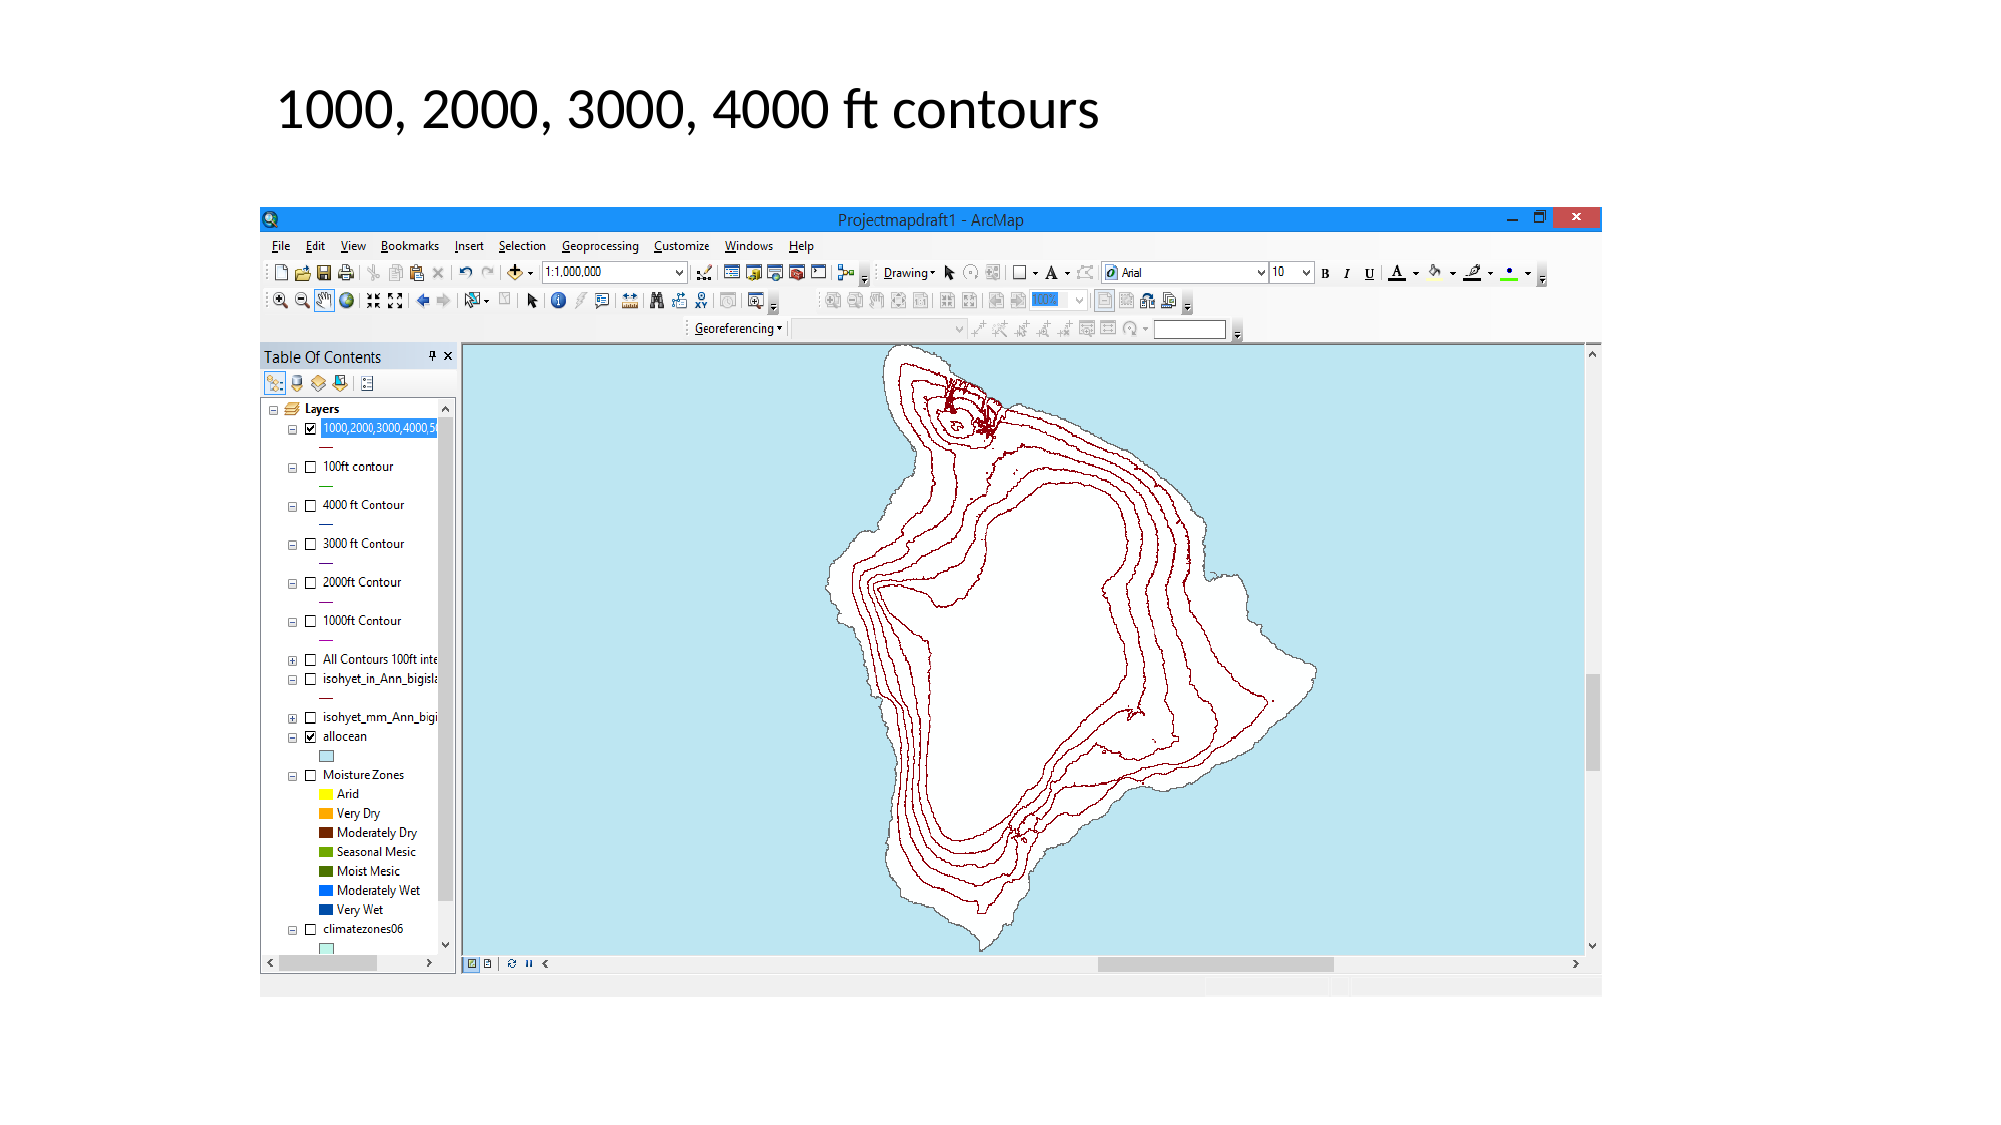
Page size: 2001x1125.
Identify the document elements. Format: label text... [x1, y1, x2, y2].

text_box 1000, 2000, 3000, 4000 ft contours [260, 62, 1653, 147]
picture [260, 207, 1602, 997]
